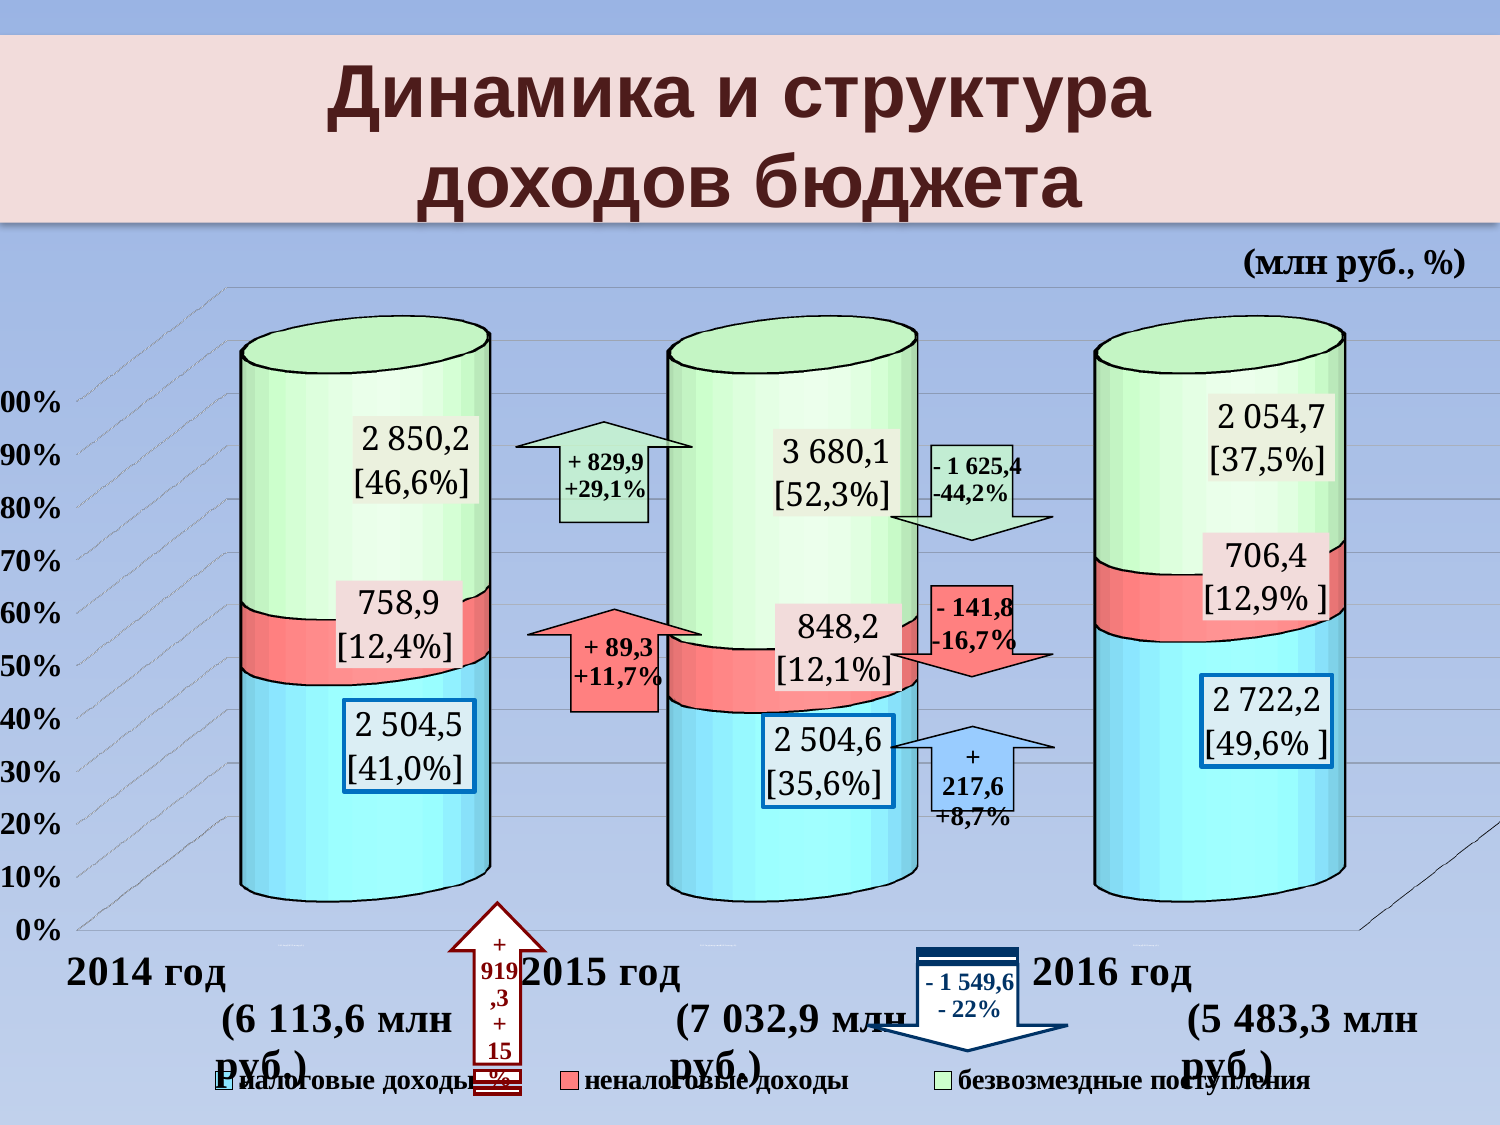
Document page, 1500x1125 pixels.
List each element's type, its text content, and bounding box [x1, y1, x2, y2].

text_box Динамика и структура доходов бюджета [0, 35, 1500, 127]
chart [0, 128, 1500, 1115]
